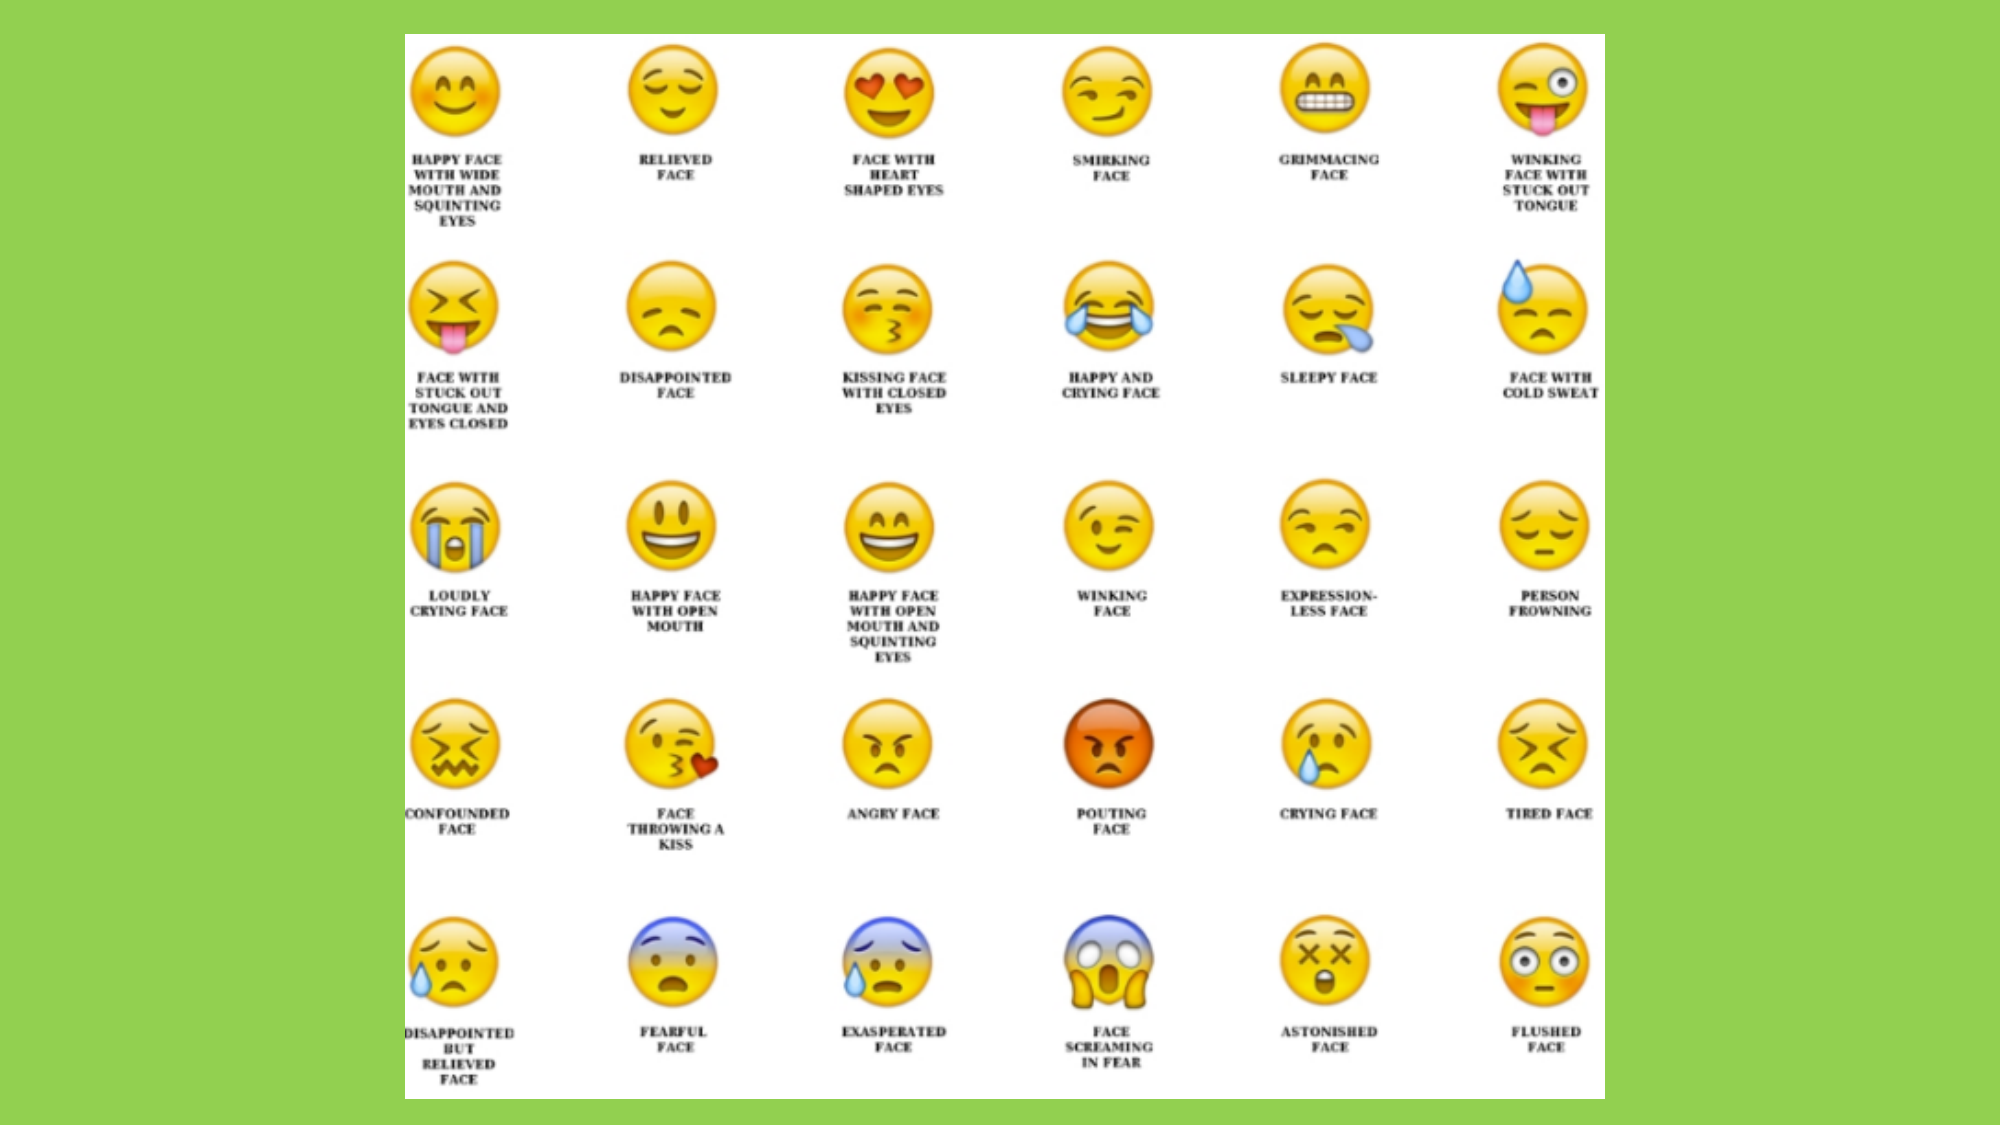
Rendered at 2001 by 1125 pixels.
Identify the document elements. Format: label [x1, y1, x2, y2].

picture [404, 34, 1605, 1099]
